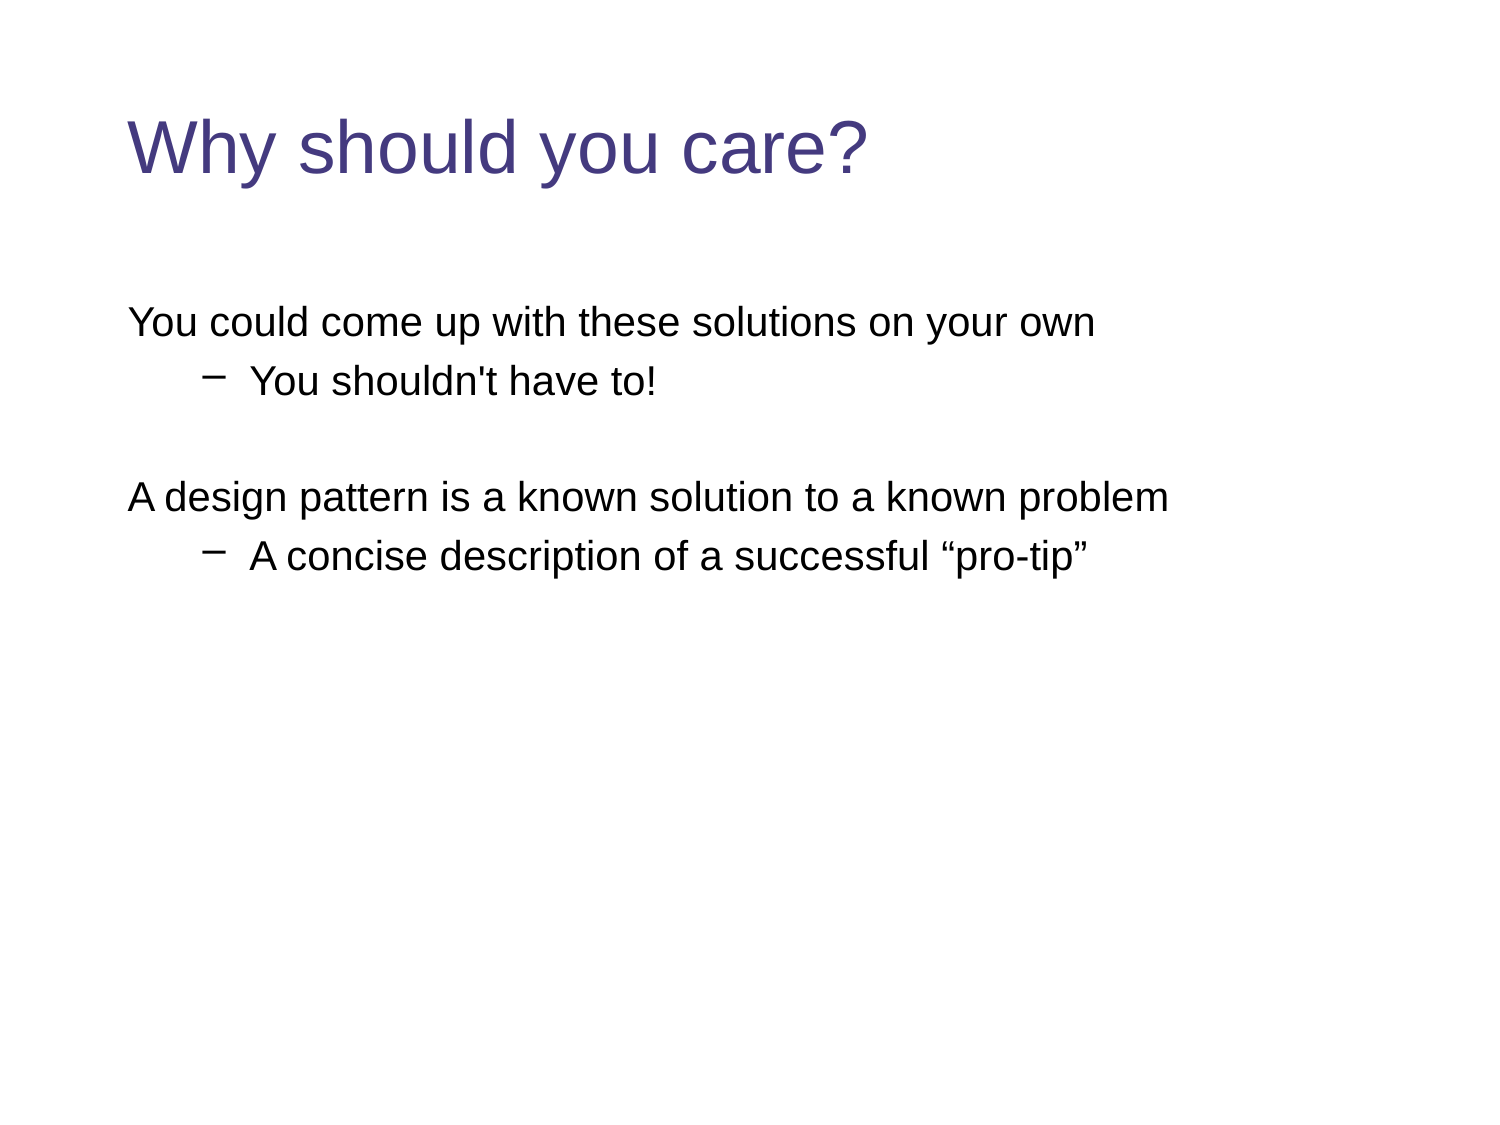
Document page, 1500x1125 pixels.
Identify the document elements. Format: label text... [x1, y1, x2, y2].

title Why should you care? [112, 50, 1388, 238]
list You could come up with these solutions on your own You shouldn't have to! A design pattern is a known solution to a known problem A concise description of a successful “pro-tip” [112, 287, 1388, 1025]
